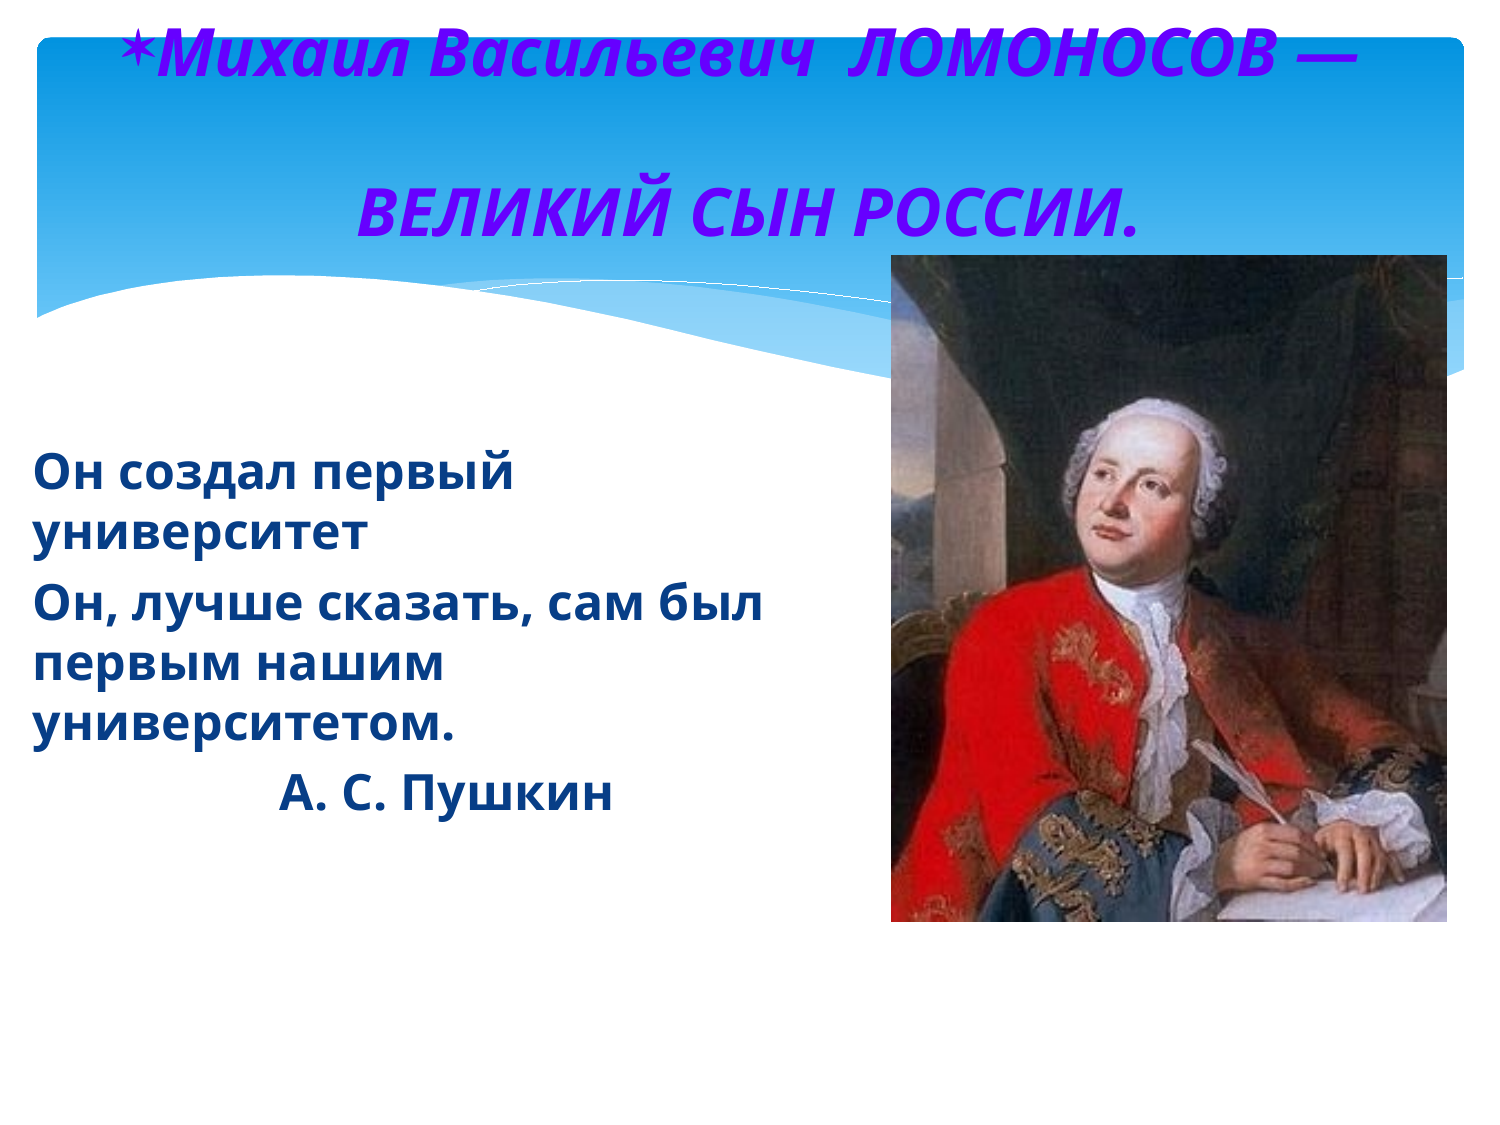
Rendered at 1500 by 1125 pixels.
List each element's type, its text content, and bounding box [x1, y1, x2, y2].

list Михаил Васильевич ЛОМОНОСОВ — ВЕЛИКИЙ СЫН РОССИИ. [0, 2, 1500, 260]
subtitle Он создал первый университет Он, лучше сказать, сам был первым нашим университетом. А. С. Пушкин [0, 432, 818, 1066]
picture [891, 255, 1448, 922]
